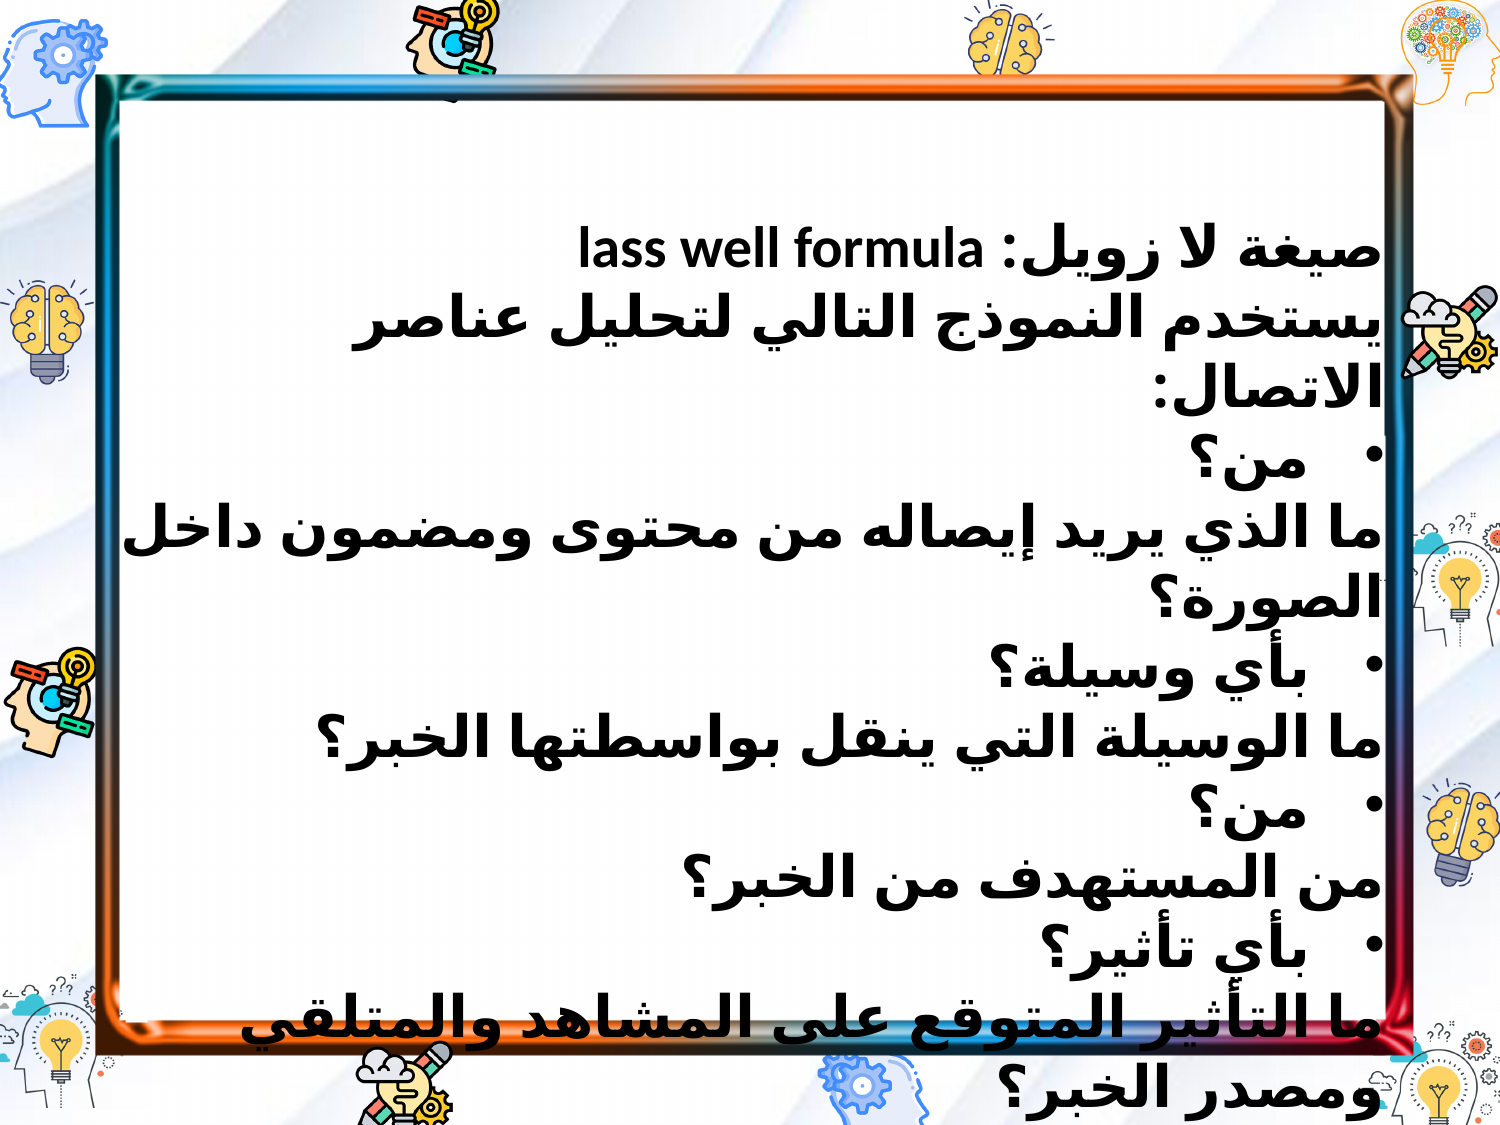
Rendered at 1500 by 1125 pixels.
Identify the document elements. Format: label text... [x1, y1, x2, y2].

picture [0, 0, 1500, 1125]
text_box صيغة لا زويل: lass well formula يستخدم النموذج التالي لتحليل عناصر الاتصال: من؟ ما الذي يريد إيصاله من محتوى ومضمون داخل الصورة؟ بأي وسيلة؟ ما الوسيلة التي ينقل بواسطتها الخبر؟ من؟ من المستهدف من الخبر؟ بأي تأثير؟ ما التأثير المتوقع على المشاهد والمتلقي ومصدر الخبر؟ [100, 201, 1400, 1125]
